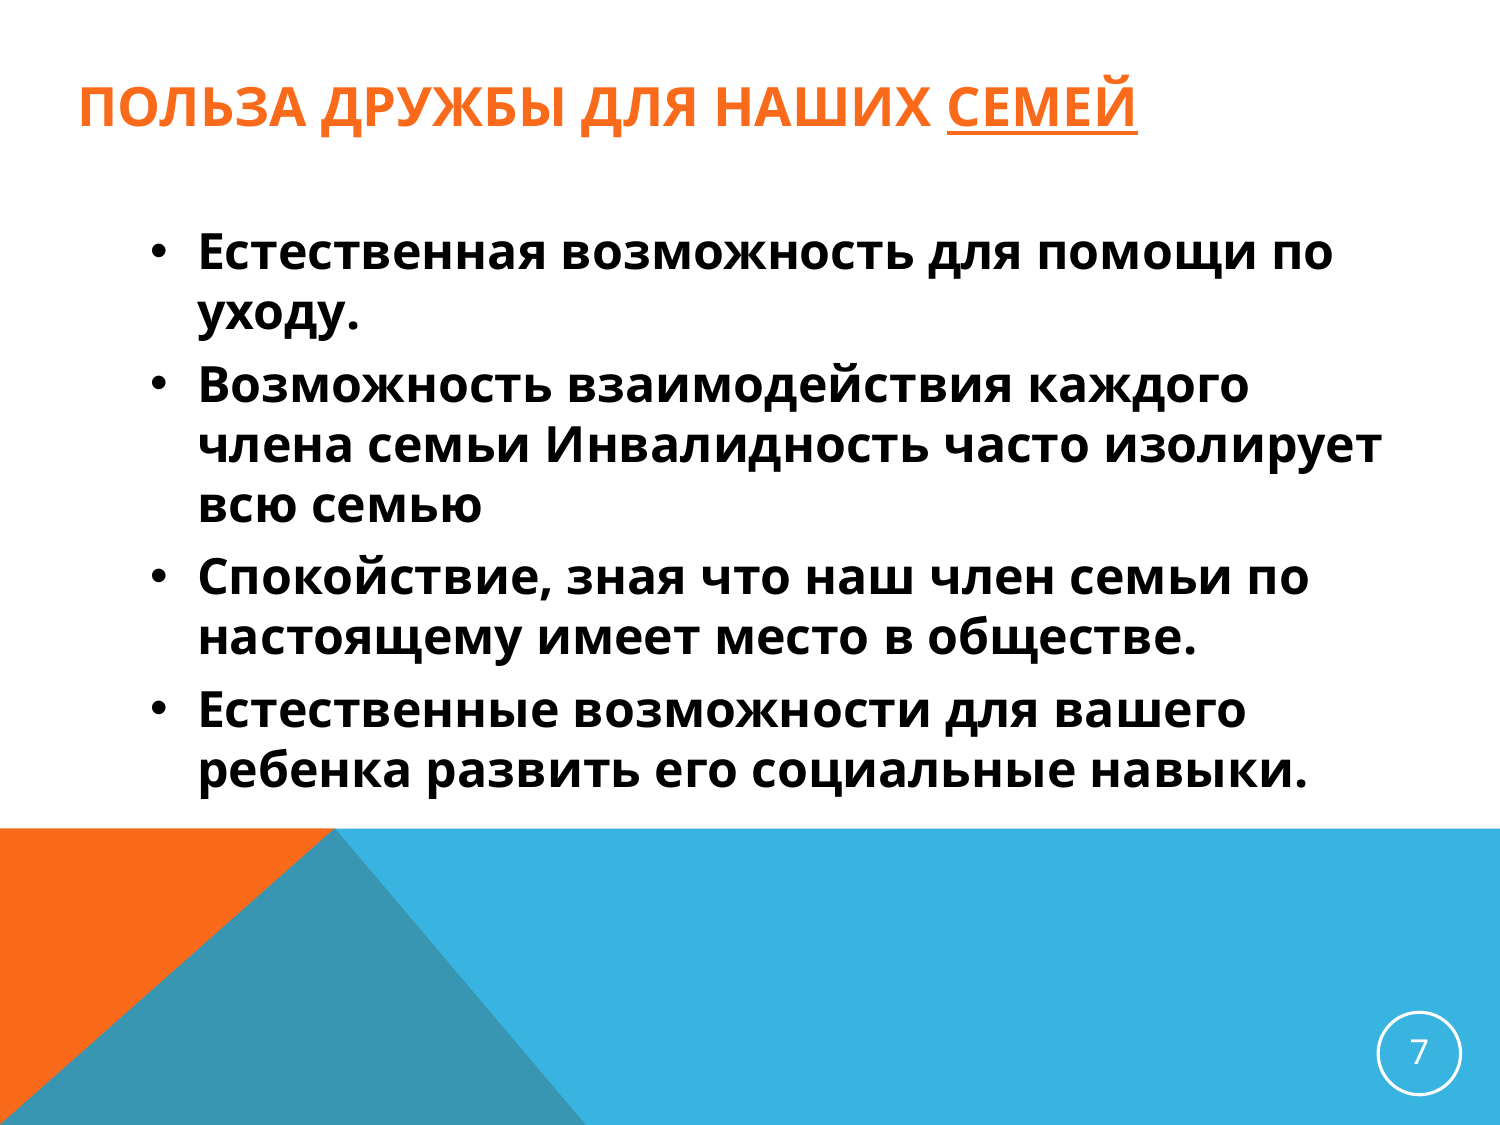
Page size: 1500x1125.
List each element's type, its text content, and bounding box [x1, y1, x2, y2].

text_box Естественная возможность для помощи по уходу. Возможность взаимодействия каждого члена семьи Инвалидность часто изолирует всю семью Спокойствие, зная что наш член семьи по настоящему имеет место в обществе. Естественные возможности для вашего ребенка развить его социальные навыки. [113, 212, 1413, 805]
title Польза дружбы для наших семей [62, 60, 1475, 150]
slide_number 7 [1376, 1010, 1463, 1097]
